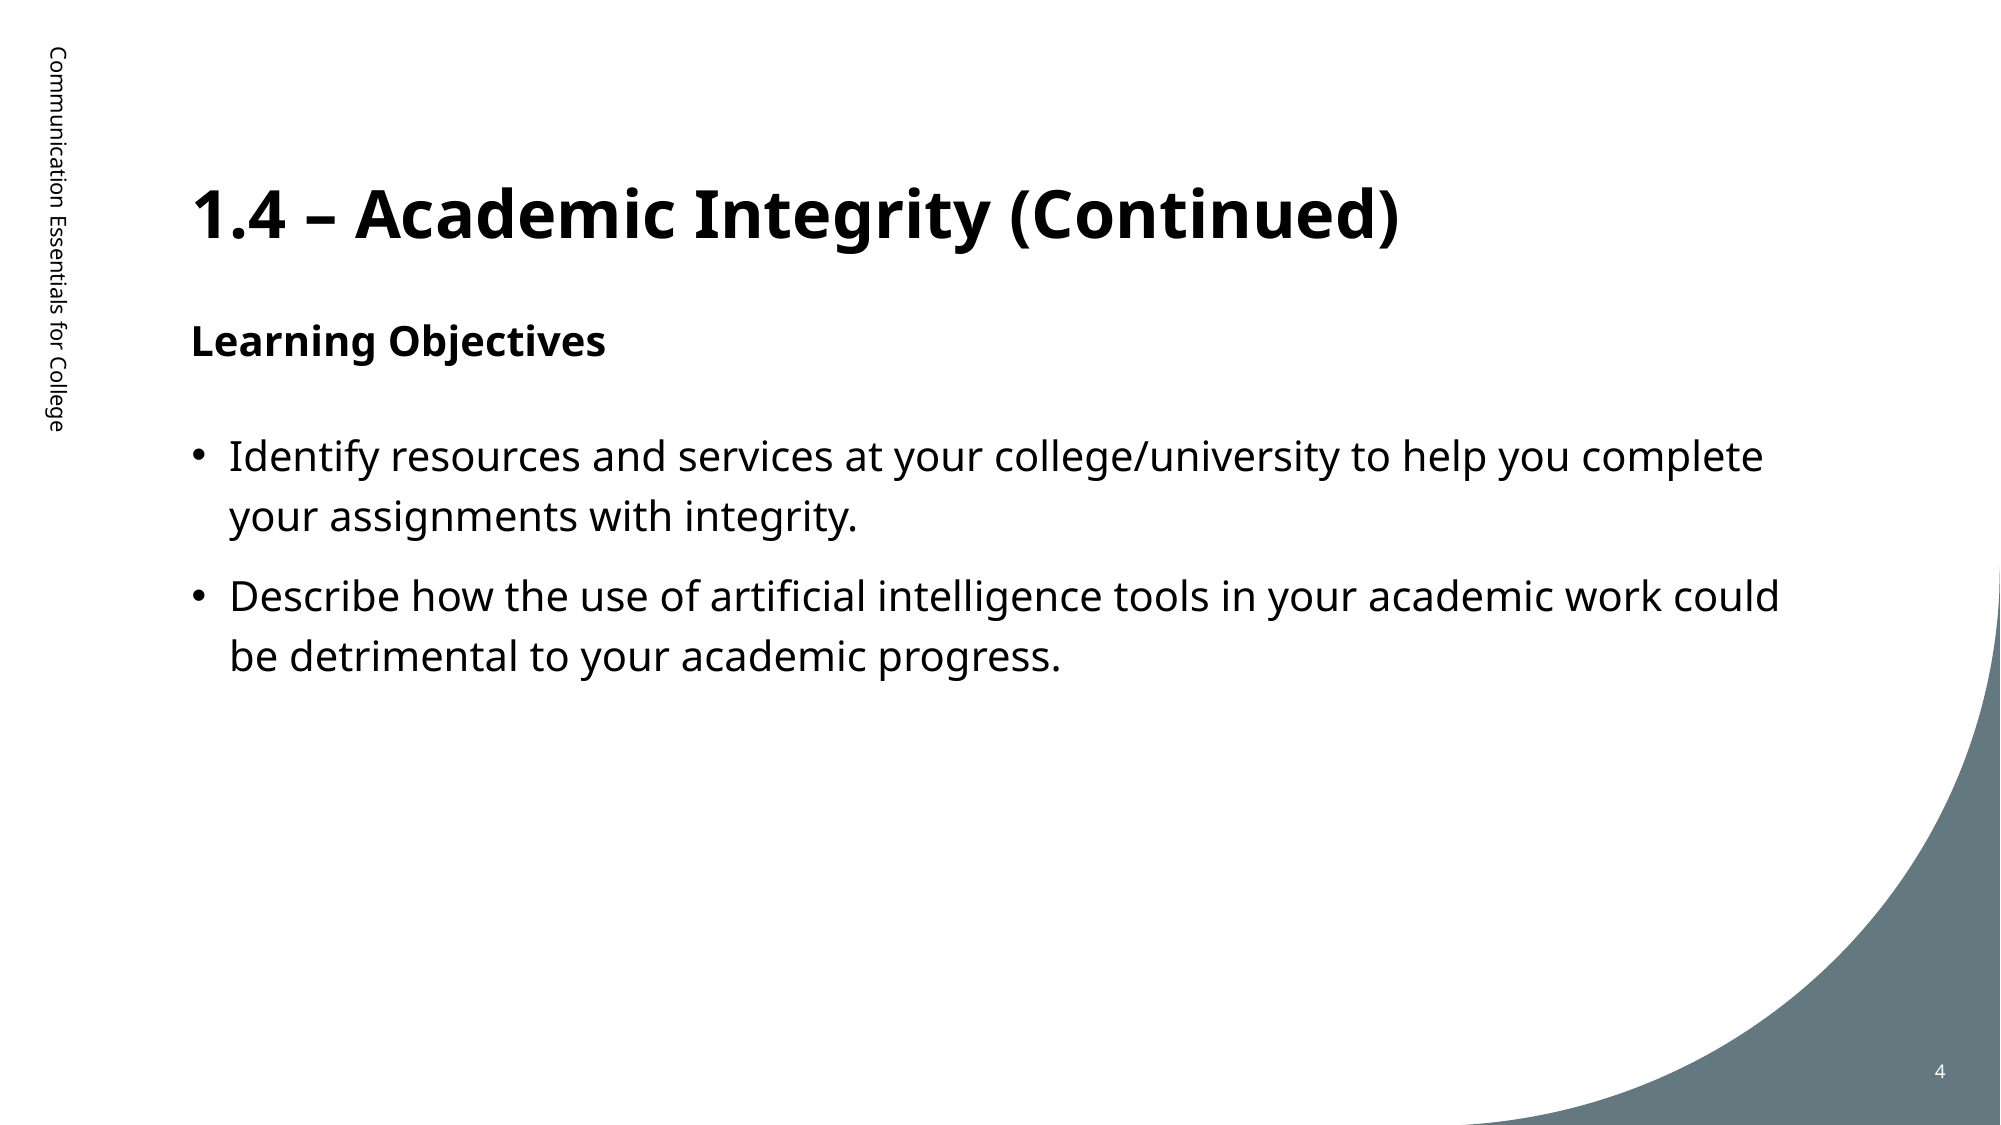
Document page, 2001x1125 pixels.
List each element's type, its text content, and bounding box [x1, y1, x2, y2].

title 1.4 – Academic Integrity (Continued) [176, 118, 1809, 259]
footer Communication Essentials for College [20, 31, 80, 661]
list Learning Objectives [175, 297, 1793, 374]
list Identify resources and services at your college/university to help you complete your assignments with integrity. Describe how the use of artificial intelligence tools in your academic work could be detrimental to your academic progress. [176, 411, 1809, 975]
slide_number 4 [1893, 1042, 1961, 1103]
